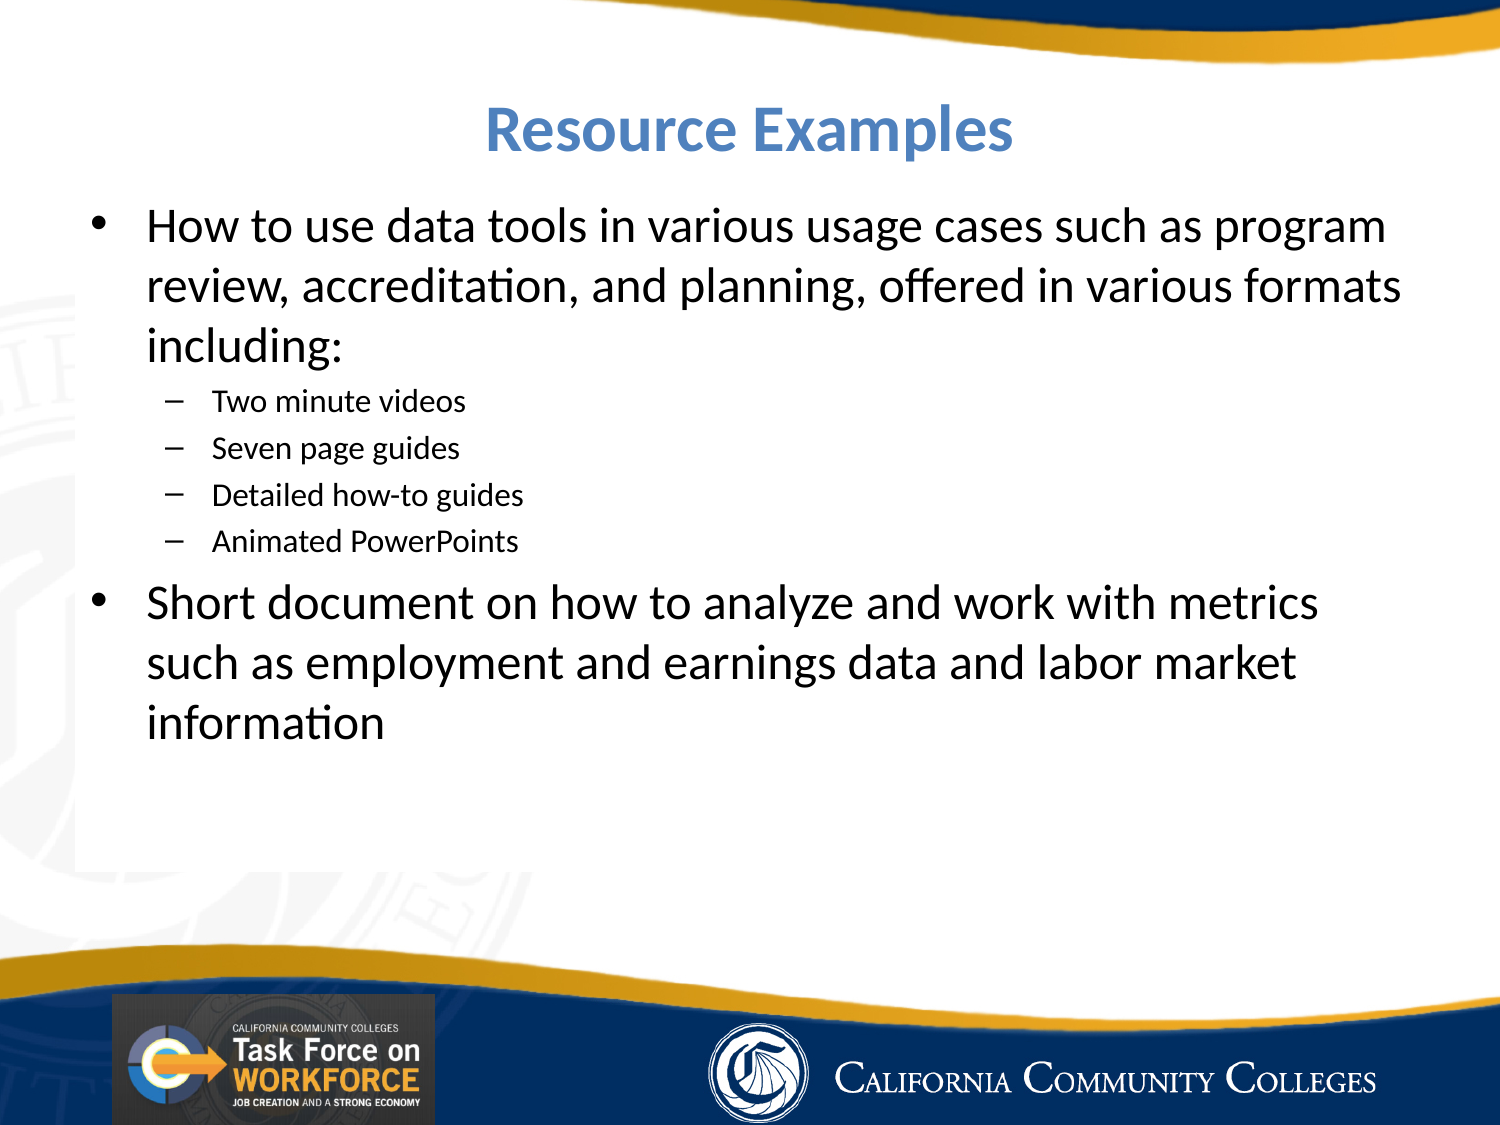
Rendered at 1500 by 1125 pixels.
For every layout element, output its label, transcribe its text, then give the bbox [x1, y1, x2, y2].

list How to use data tools in various usage cases such as program review, accreditation, and planning, offered in various formats including: Two minute videos Seven page guides Detailed how-to guides Animated PowerPoints Short document on how to analyze and work with metrics such as employment and earnings data and labor market information [75, 186, 1425, 872]
picture [0, 186, 1500, 1125]
title Resource Examples [0, 64, 1500, 186]
picture [0, 0, 1500, 64]
